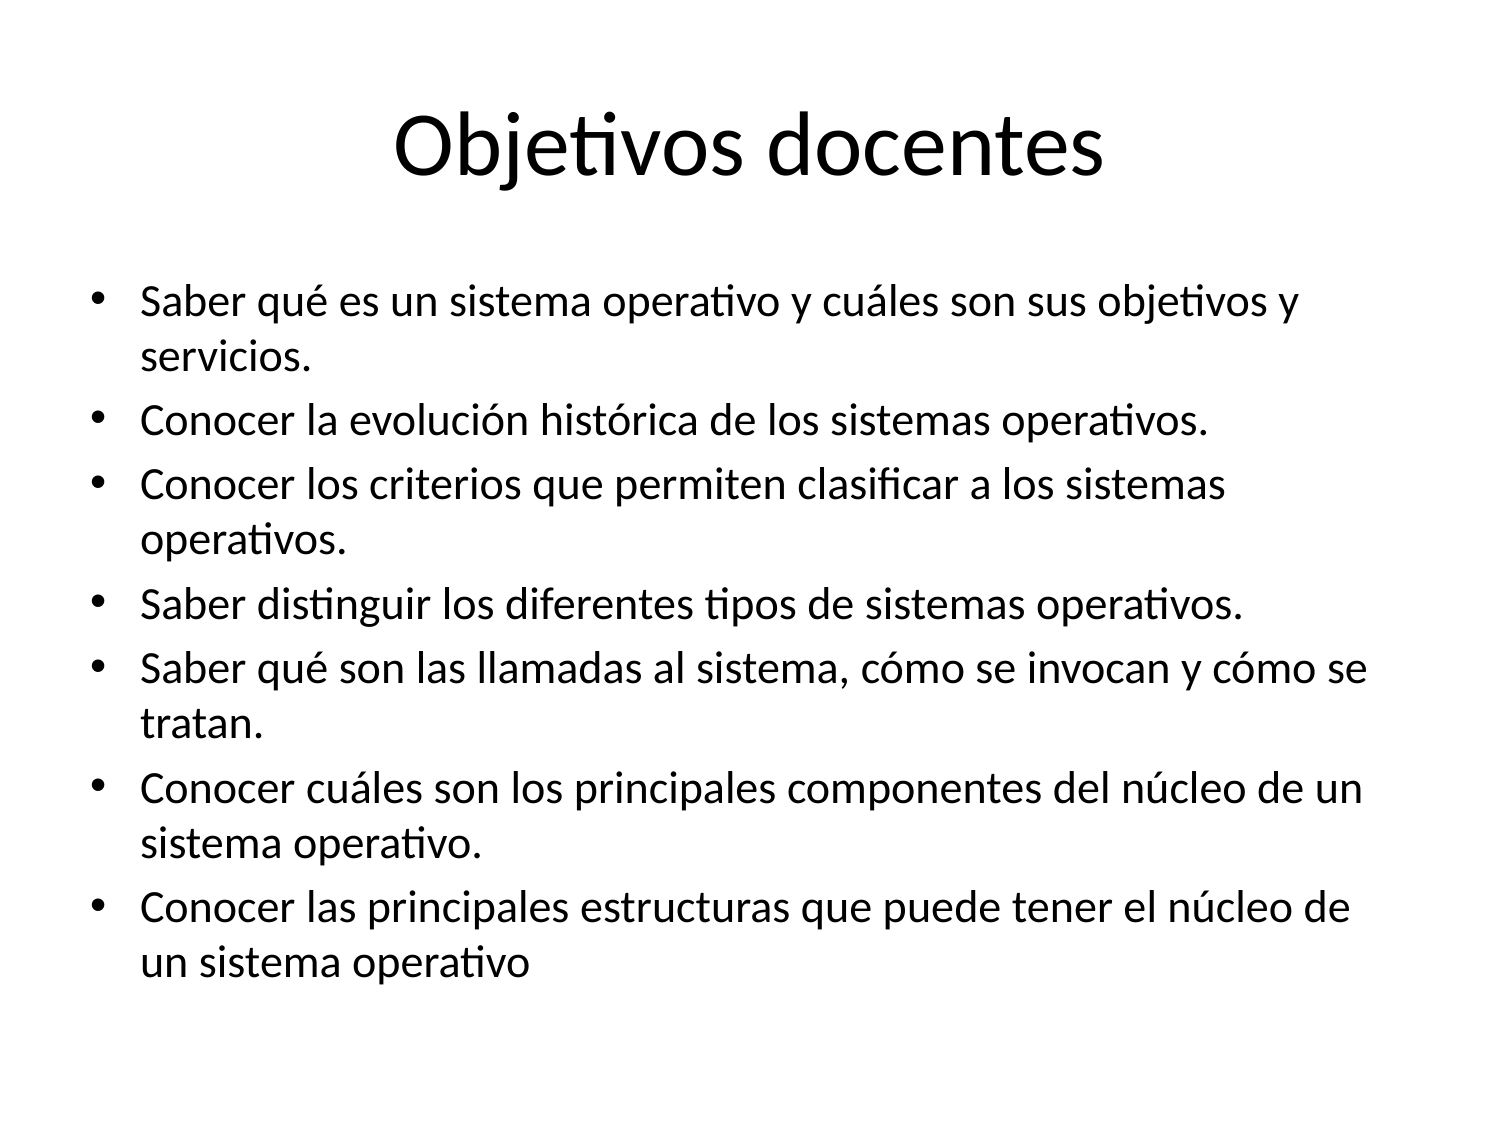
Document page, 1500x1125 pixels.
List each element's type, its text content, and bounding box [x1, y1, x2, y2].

list Saber qué es un sistema operativo y cuáles son sus objetivos y servicios. Conocer la evolución histórica de los sistemas operativos. Conocer los criterios que permiten clasificar a los sistemas operativos. Saber distinguir los diferentes tipos de sistemas operativos. Saber qué son las llamadas al sistema, cómo se invocan y cómo se tratan. Conocer cuáles son los principales componentes del núcleo de un sistema operativo. Conocer las principales estructuras que puede tener el núcleo de un sistema operativo [75, 262, 1425, 1005]
title Objetivos docentes [75, 45, 1425, 233]
